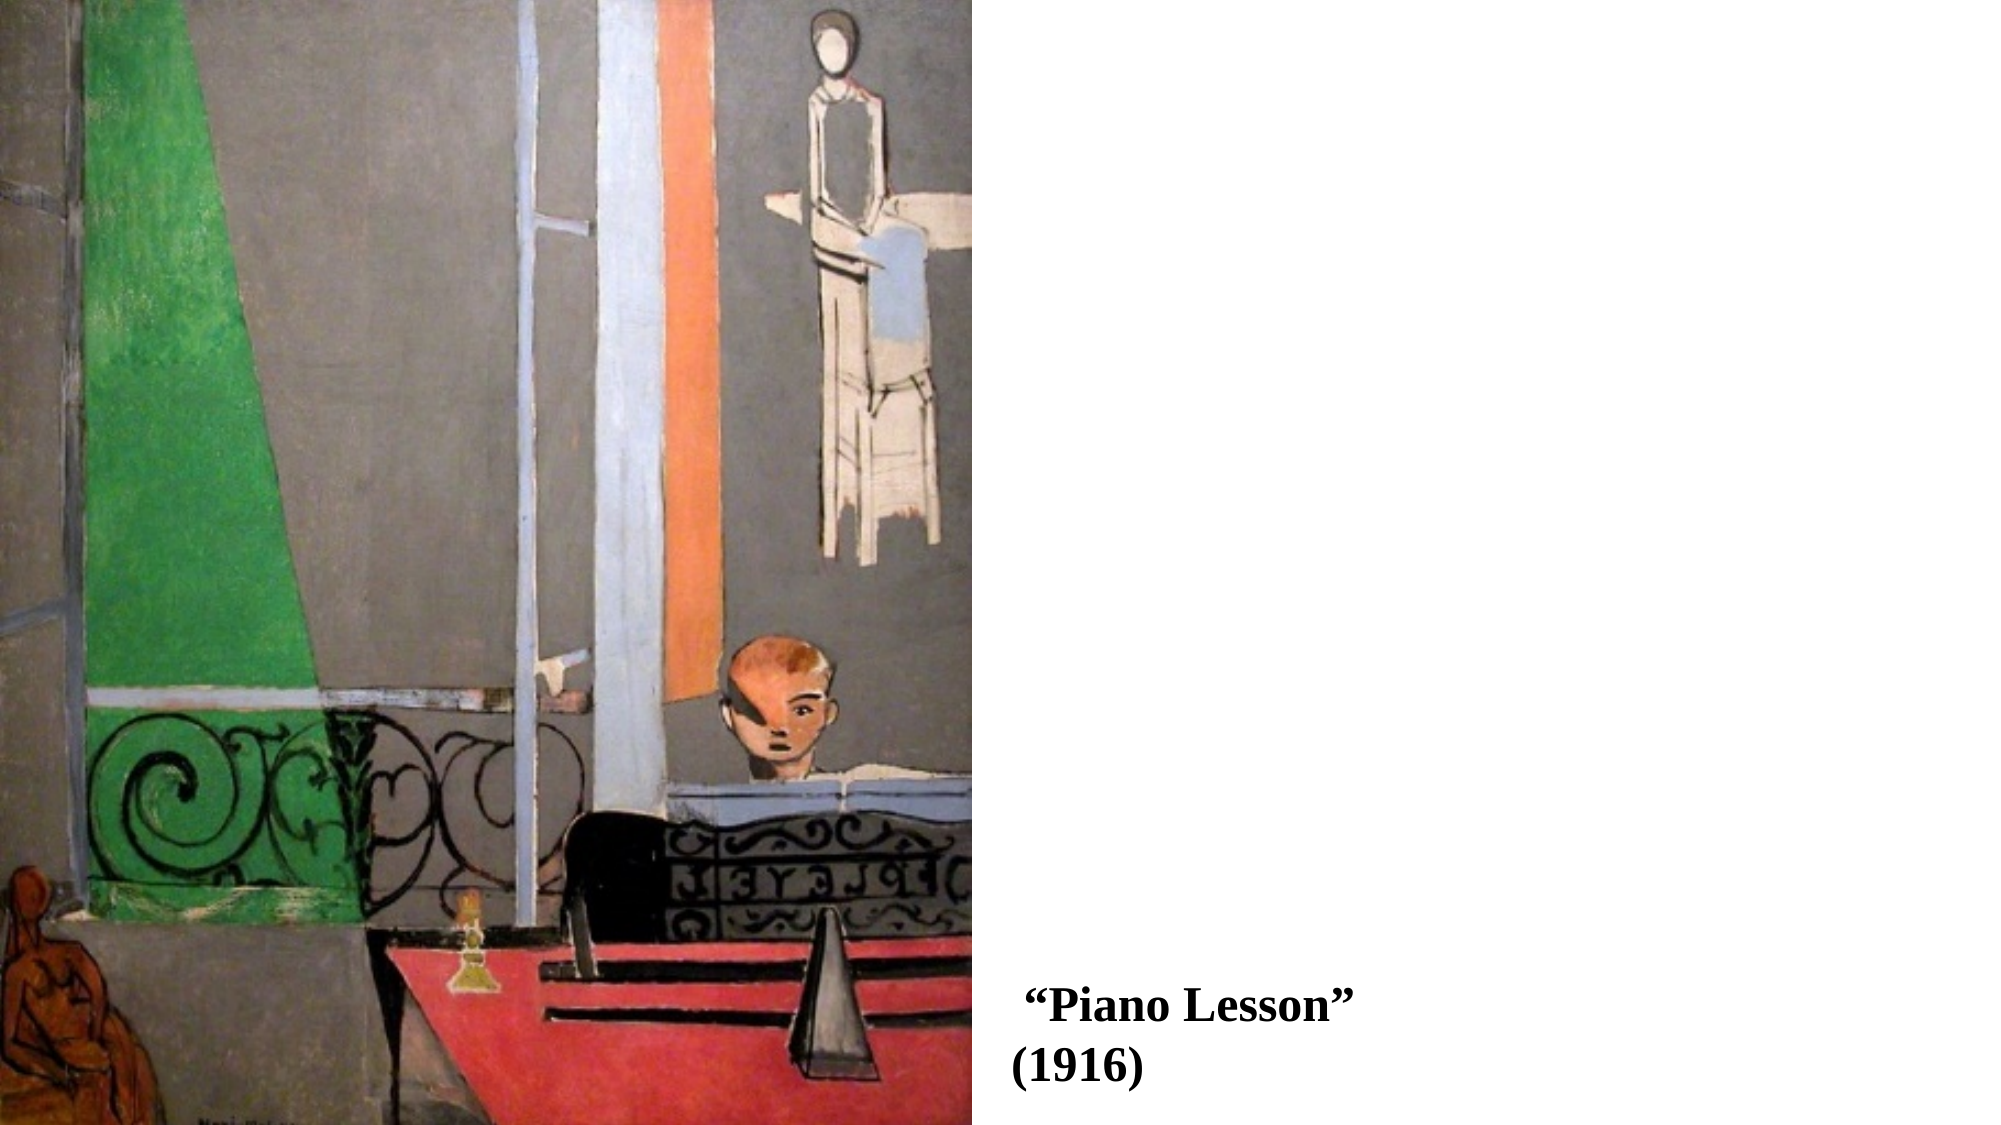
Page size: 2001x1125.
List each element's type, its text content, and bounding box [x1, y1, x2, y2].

picture [0, 0, 972, 1125]
text_box “Piano Lesson” (1916) [996, 963, 1424, 1099]
